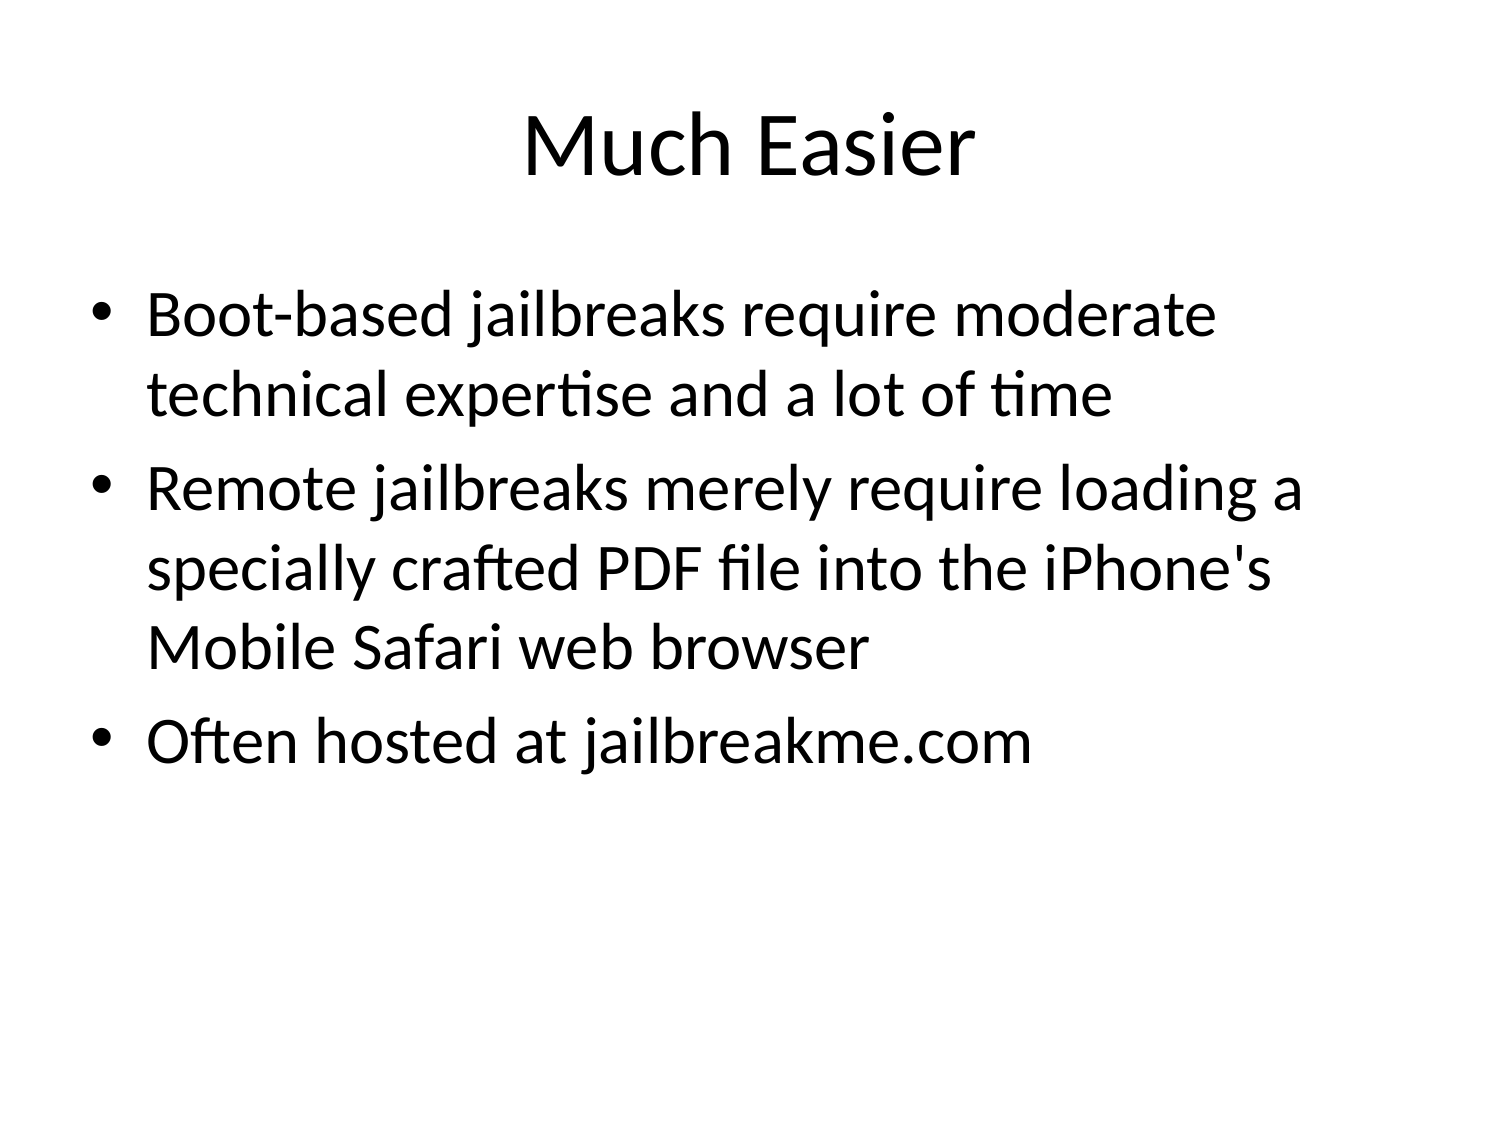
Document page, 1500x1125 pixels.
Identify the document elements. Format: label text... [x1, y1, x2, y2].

list Boot-based jailbreaks require moderate technical expertise and a lot of time Remote jailbreaks merely require loading a specially crafted PDF file into the iPhone's Mobile Safari web browser Often hosted at jailbreakme.com [75, 262, 1425, 1005]
title Much Easier [75, 45, 1425, 233]
